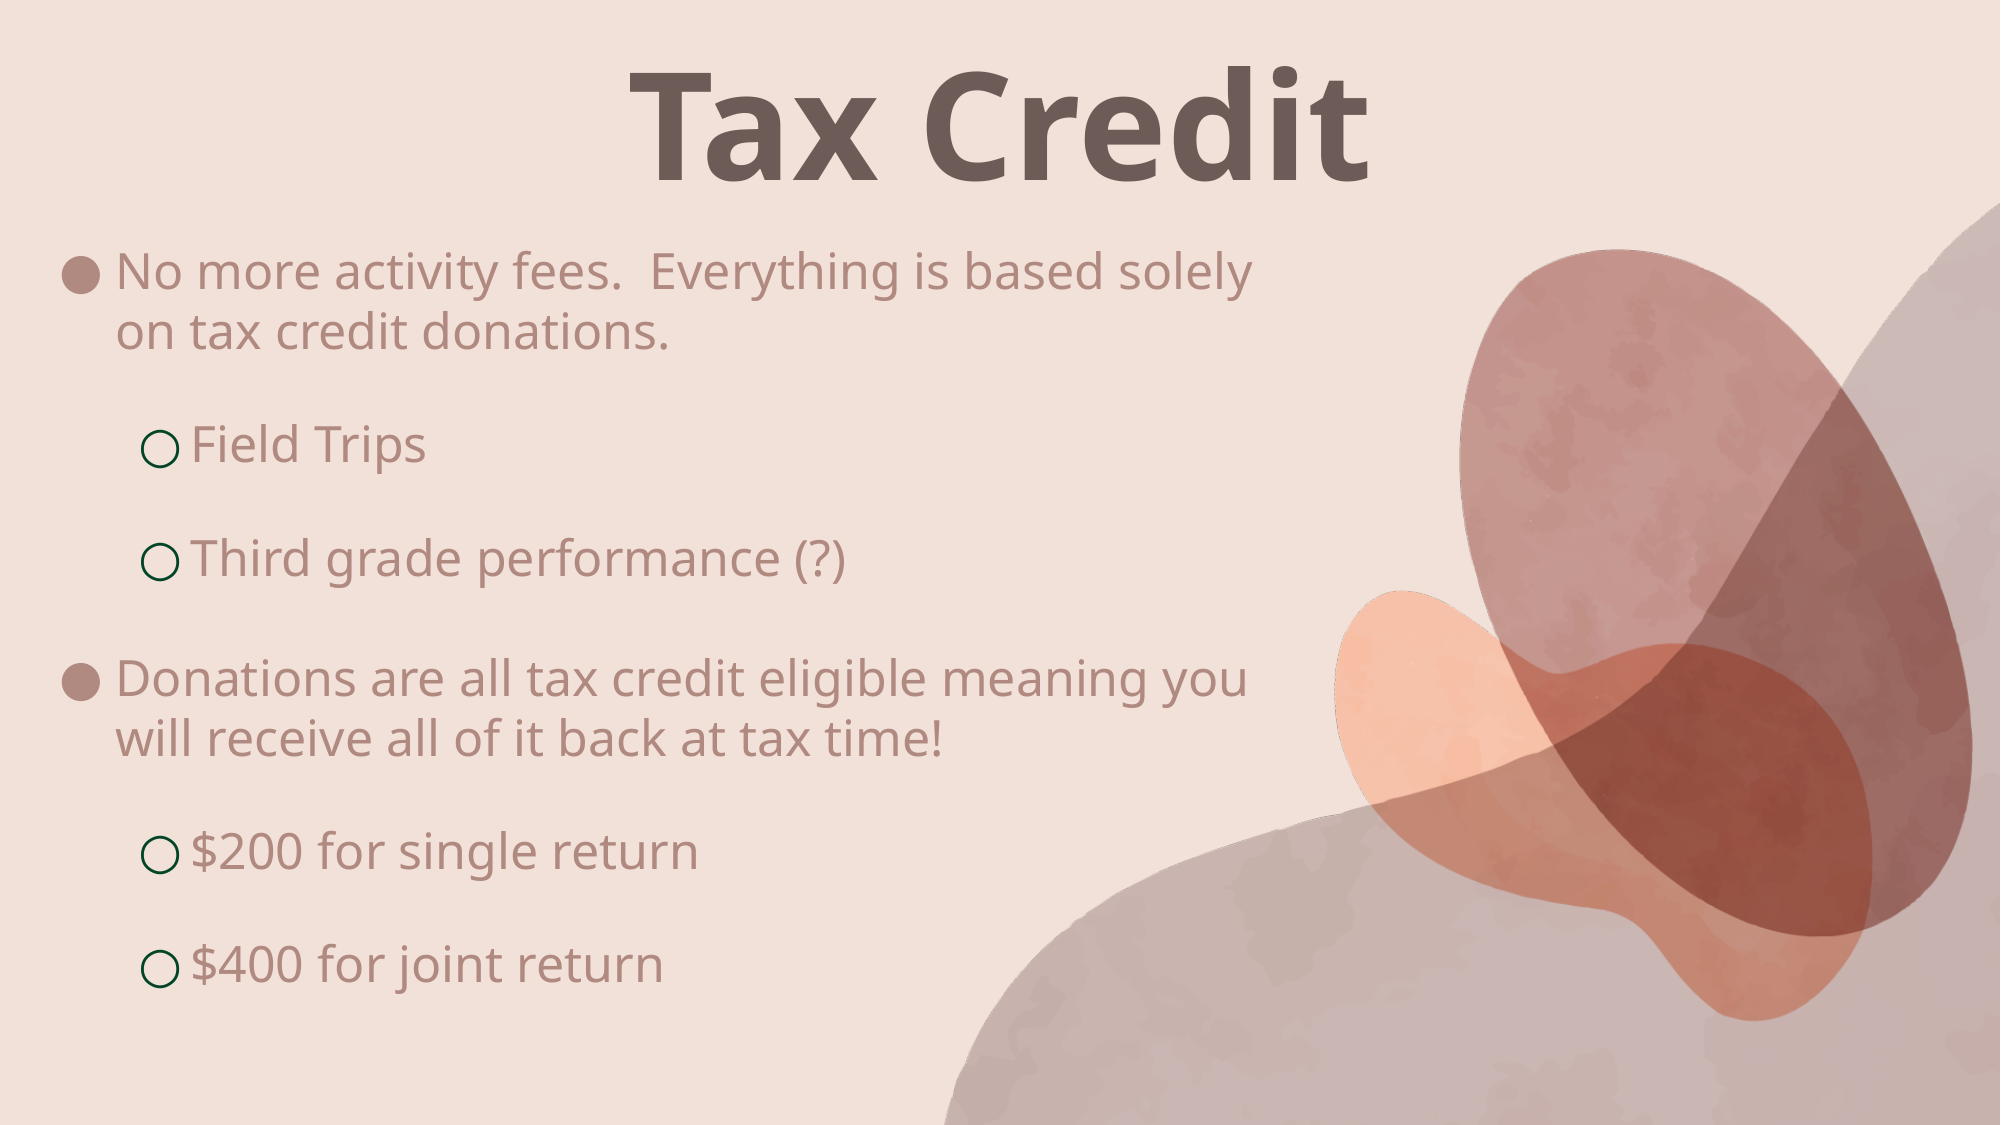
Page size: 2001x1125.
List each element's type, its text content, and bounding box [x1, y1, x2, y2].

title Tax Credit [157, 15, 1843, 141]
subtitle No more activity fees. Everything is based solely on tax credit donations. Field Trips Third grade performance (?) Donations are all tax credit eligible meaning you will receive all of it back at tax time! $200 for single return $400 for joint return [25, 224, 1324, 847]
picture [0, 0, 2000, 1125]
